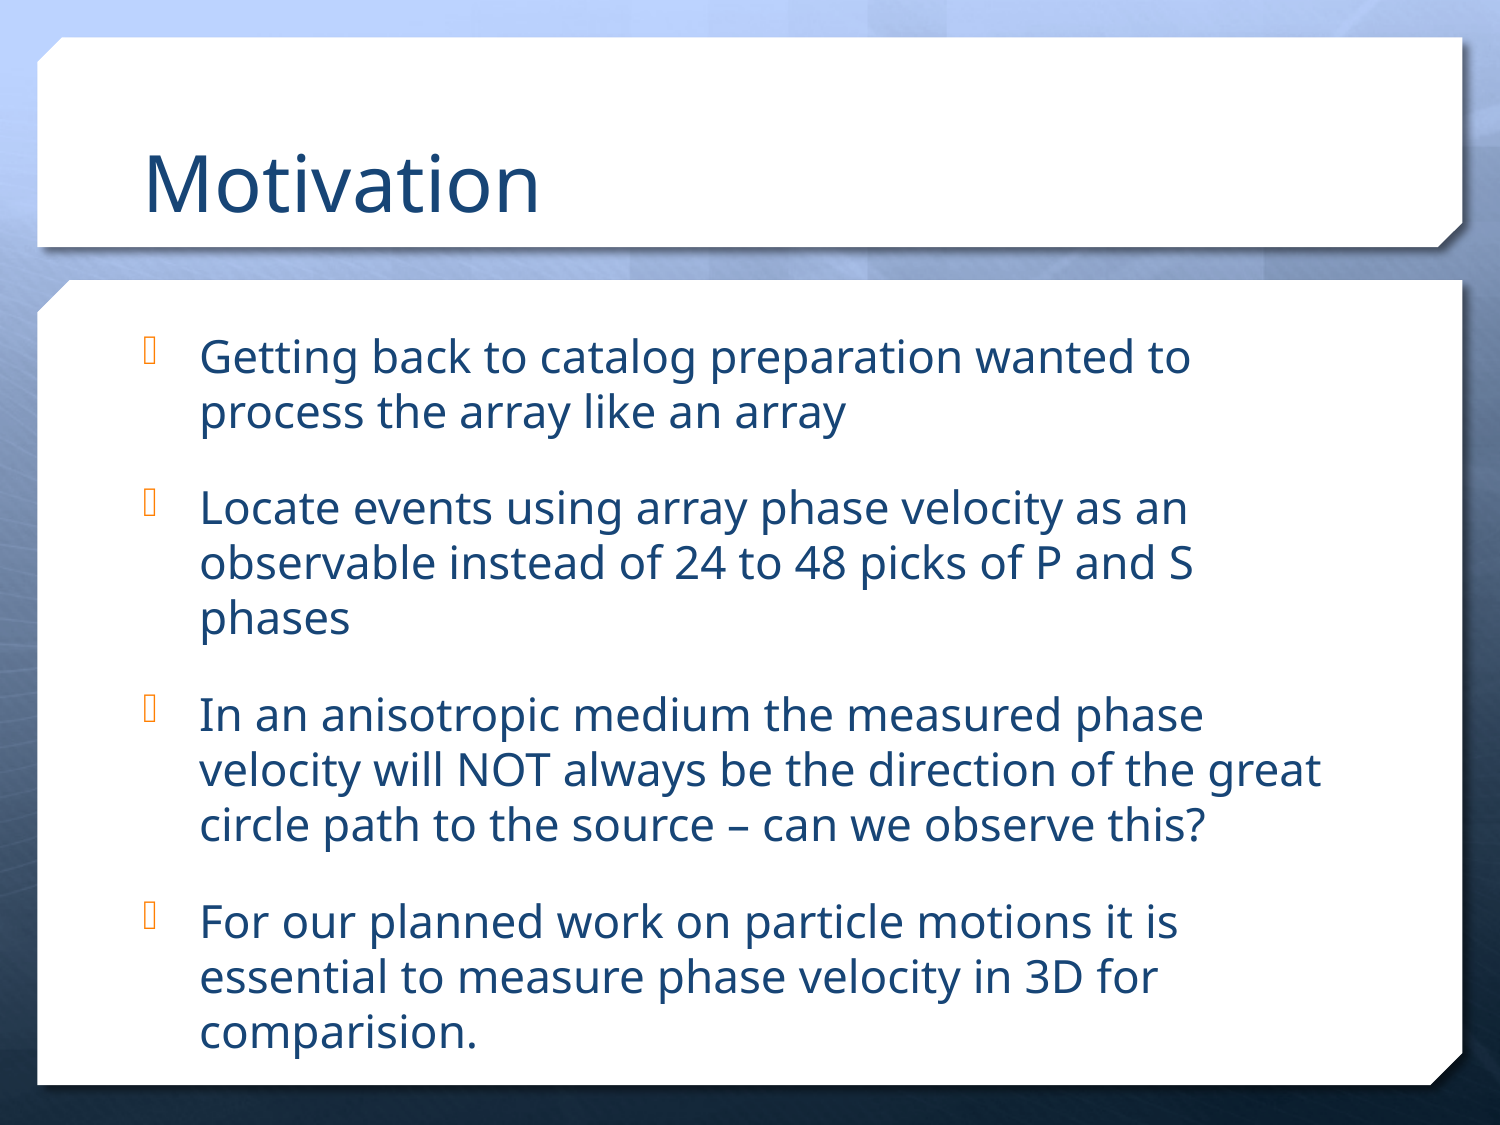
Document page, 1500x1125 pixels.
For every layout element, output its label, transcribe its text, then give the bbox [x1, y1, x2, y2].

list Getting back to catalog preparation wanted to process the array like an array Locate events using array phase velocity as an observable instead of 24 to 48 picks of P and S phases In an anisotropic medium the measured phase velocity will NOT always be the direction of the great circle path to the source – can we observe this? For our planned work on particle motions it is essential to measure phase velocity in 3D for comparision. [127, 319, 1372, 978]
title Motivation [127, 48, 1372, 236]
